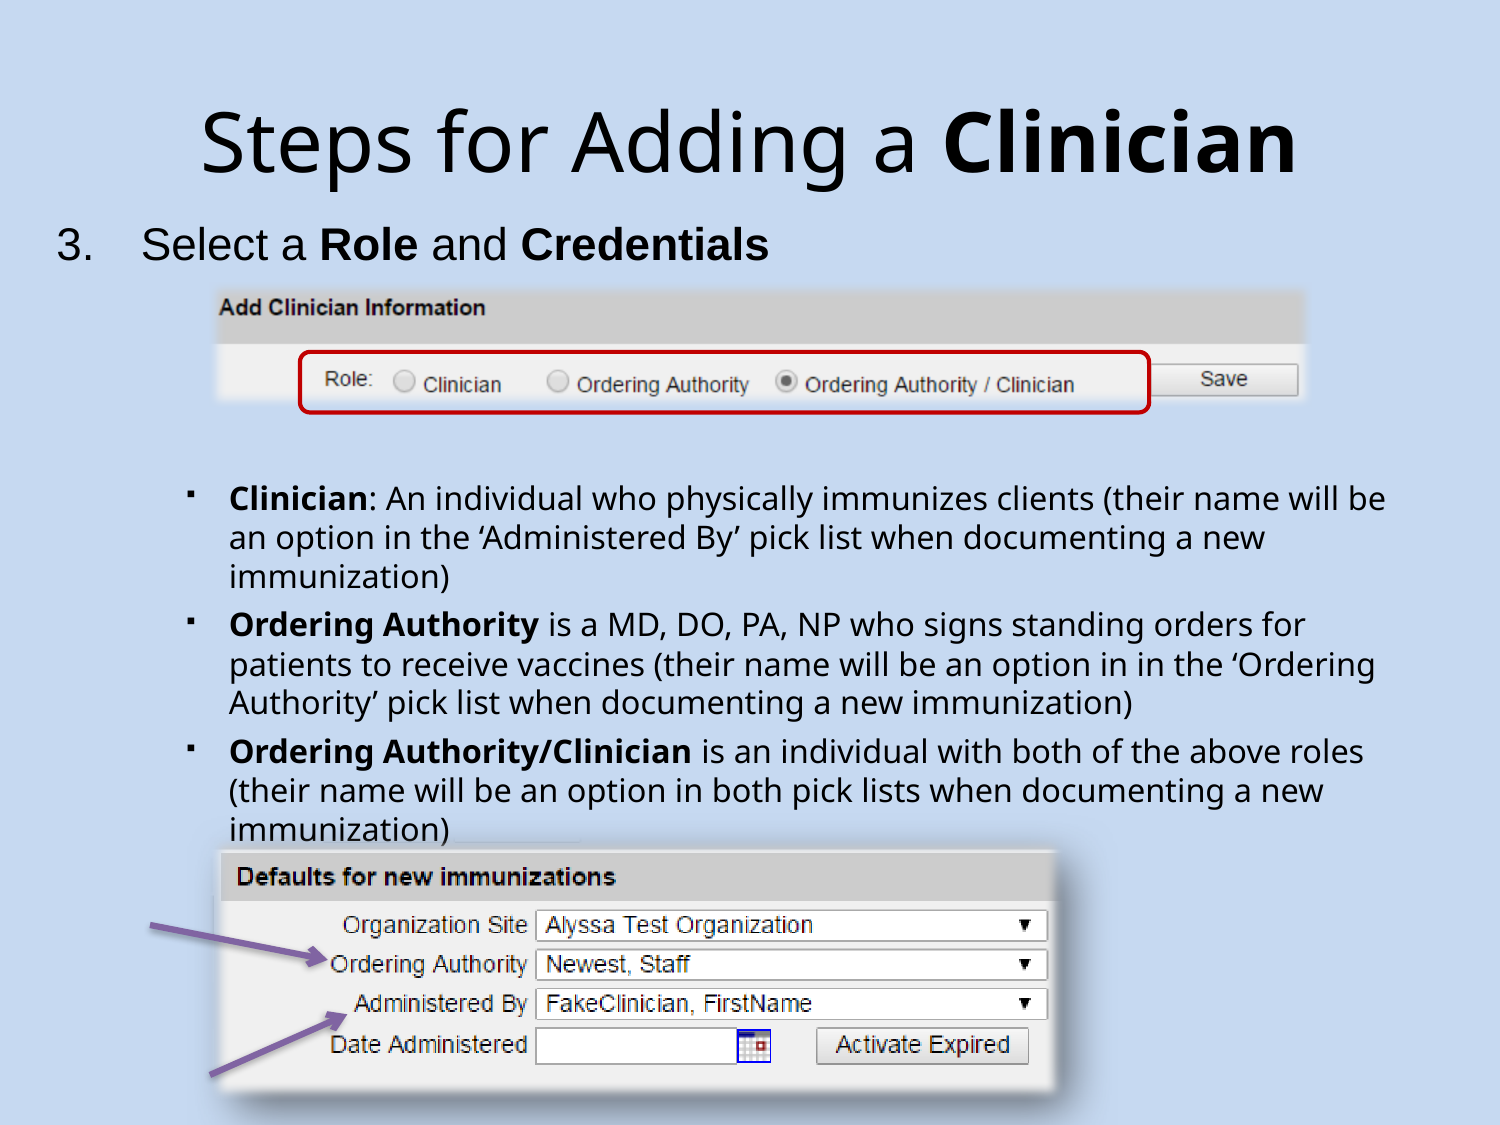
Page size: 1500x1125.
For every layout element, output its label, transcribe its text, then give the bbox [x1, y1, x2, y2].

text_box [209, 282, 1313, 413]
text_box Select a Role and Credentials [41, 207, 798, 277]
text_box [149, 837, 1063, 1101]
list Clinician: An individual who physically immunizes clients (their name will be an option in the ‘Administered By’ pick list when documenting a new immunization) Ordering Authority is a MD, DO, PA, NP who signs standing orders for patients to receive vaccines (their name will be an option in in the ‘Ordering Authority’ pick list when documenting a new immunization) Ordering Authority/Clinician is an individual with both of the above roles (their name will be an option in both pick lists when documenting a new immunization) [62, 212, 1425, 863]
title Steps for Adding a Clinician [75, 45, 1425, 212]
